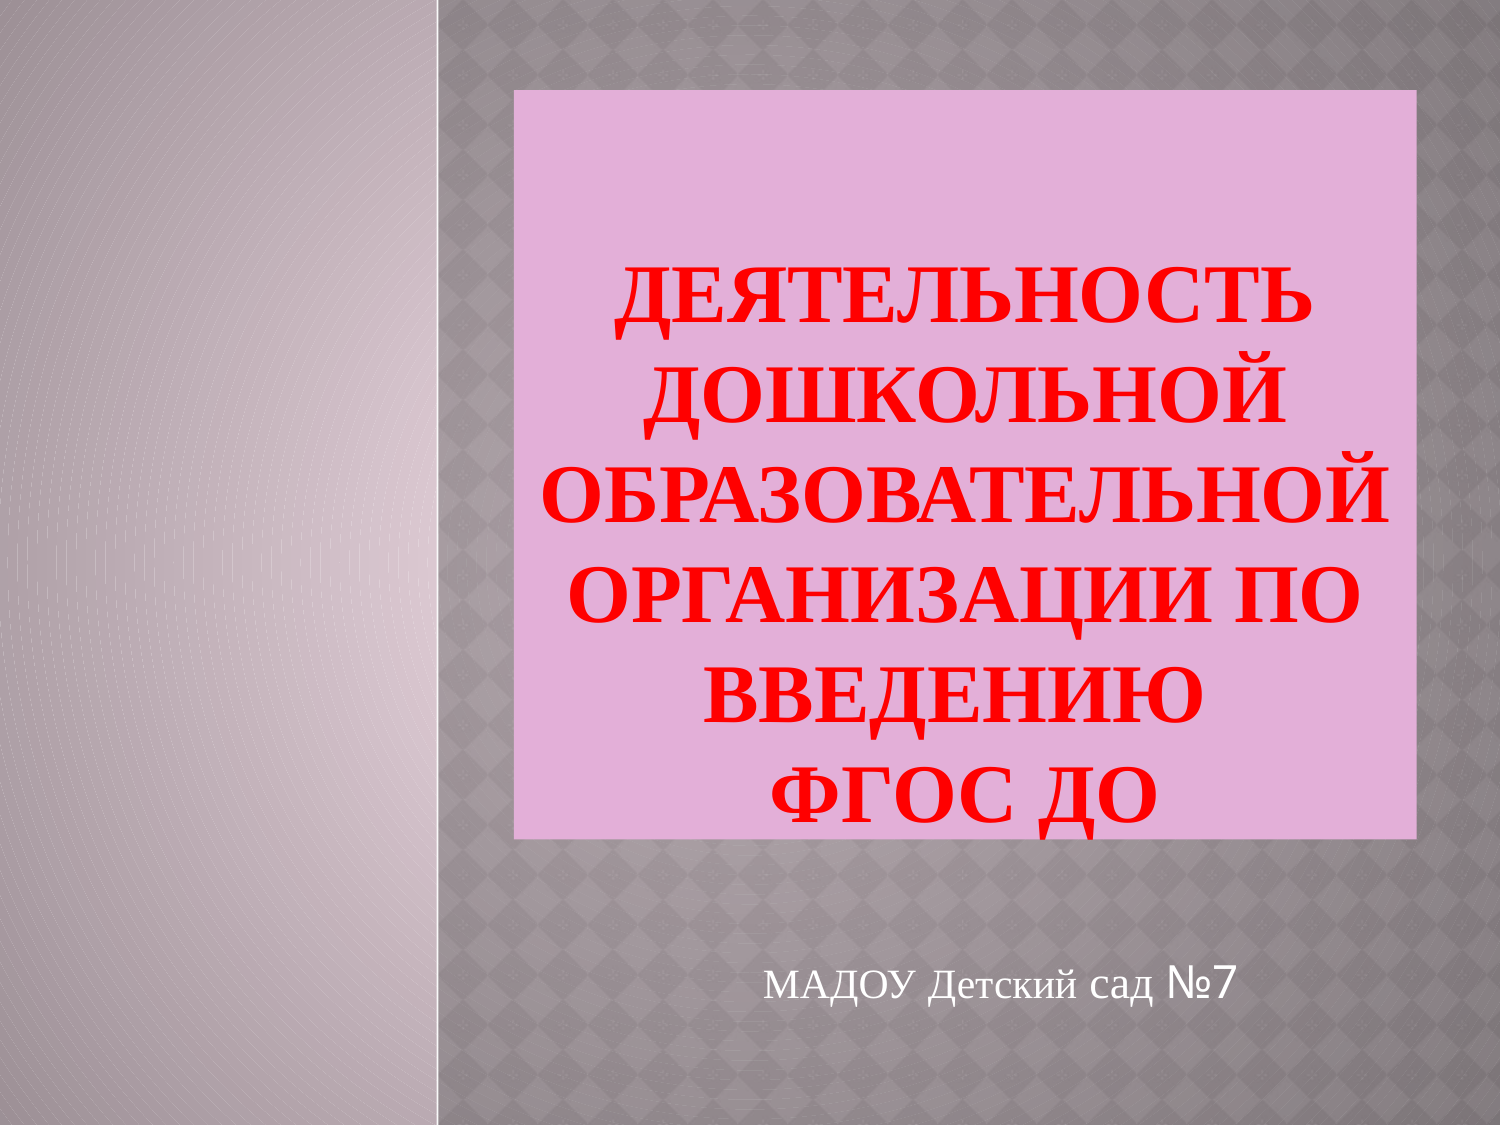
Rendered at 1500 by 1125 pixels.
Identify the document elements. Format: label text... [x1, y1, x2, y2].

subtitle МАДОУ Детский сад №7 [611, 952, 1247, 1035]
title Деятельность дошкольной образовательной организации по введению ФГОС ДО [513, 90, 1417, 840]
